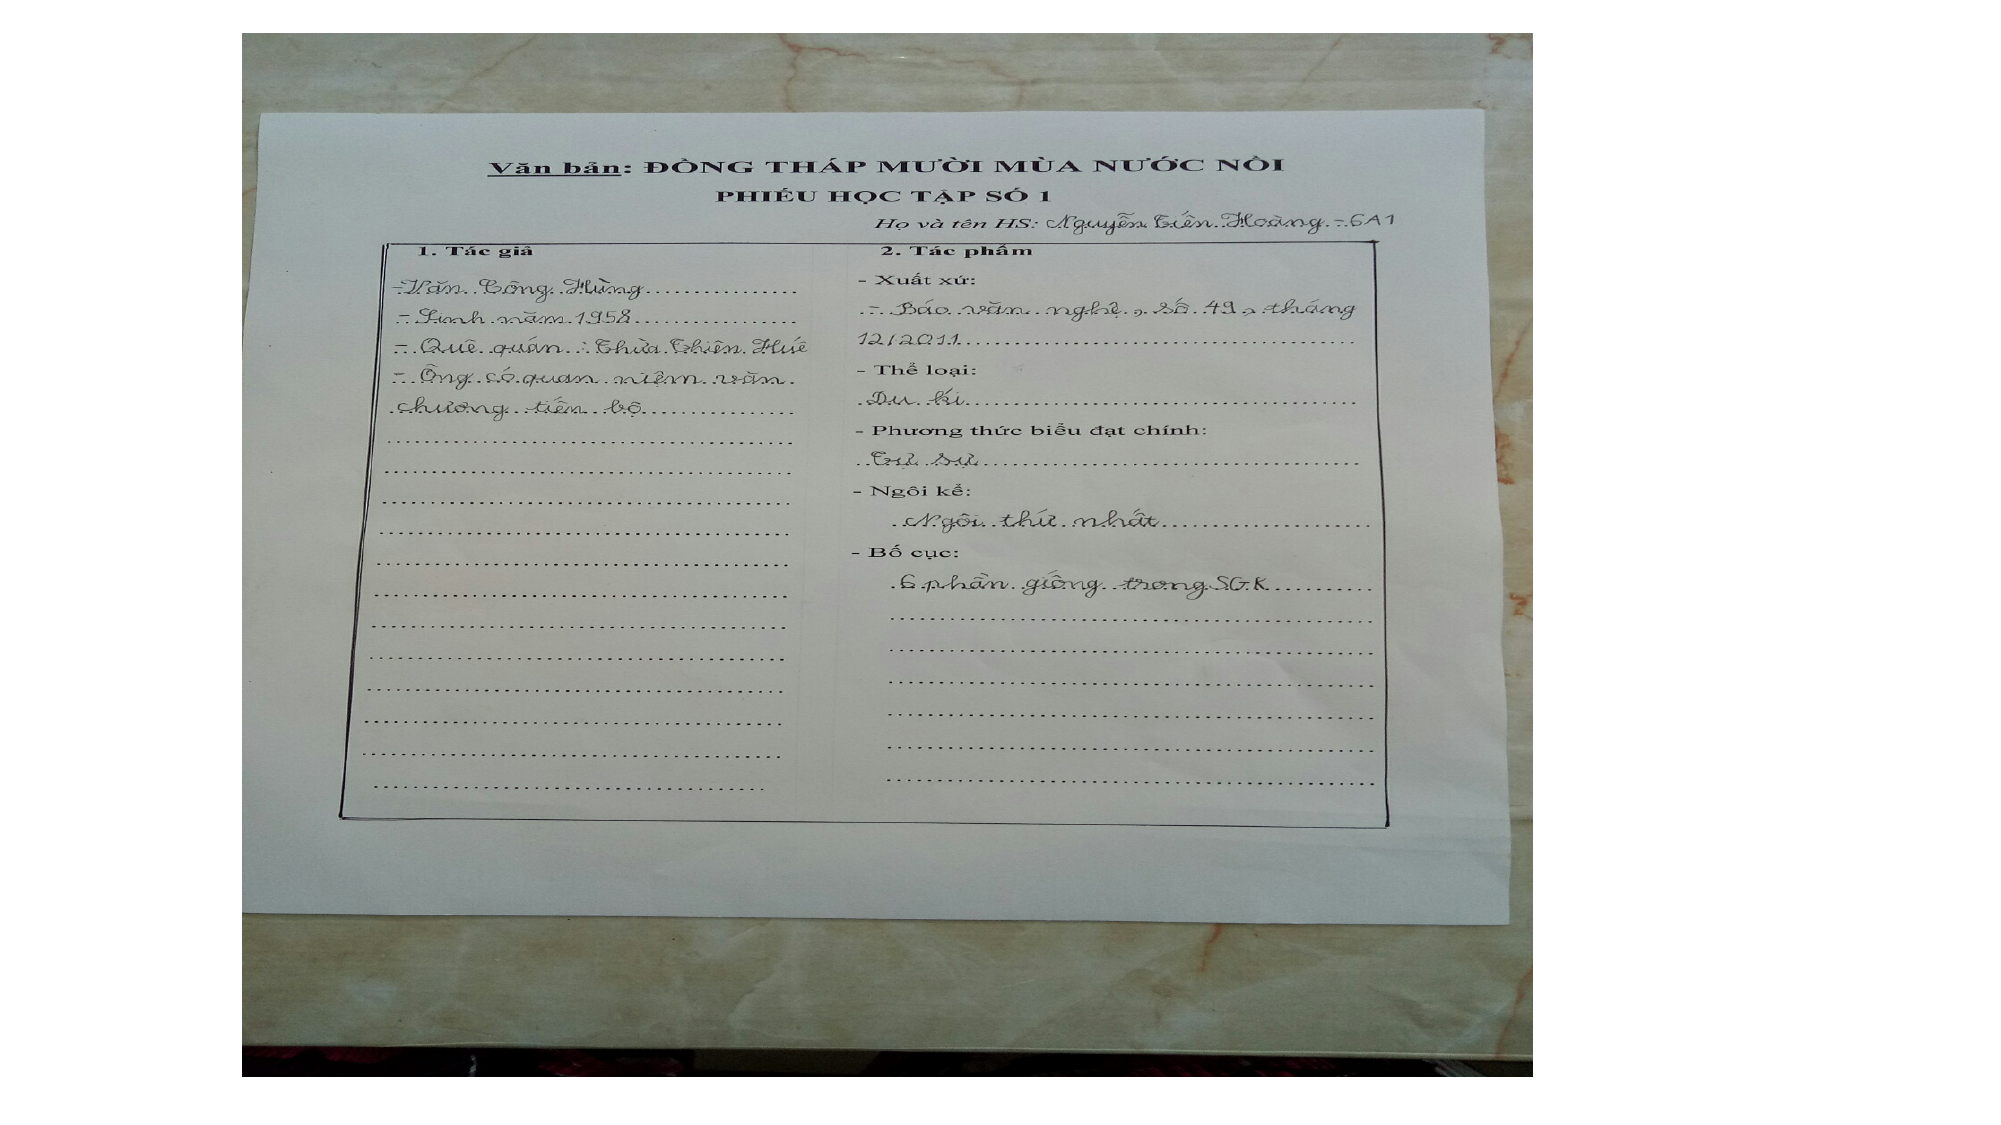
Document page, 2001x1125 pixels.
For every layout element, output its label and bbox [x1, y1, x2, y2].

picture [242, 33, 1533, 1078]
